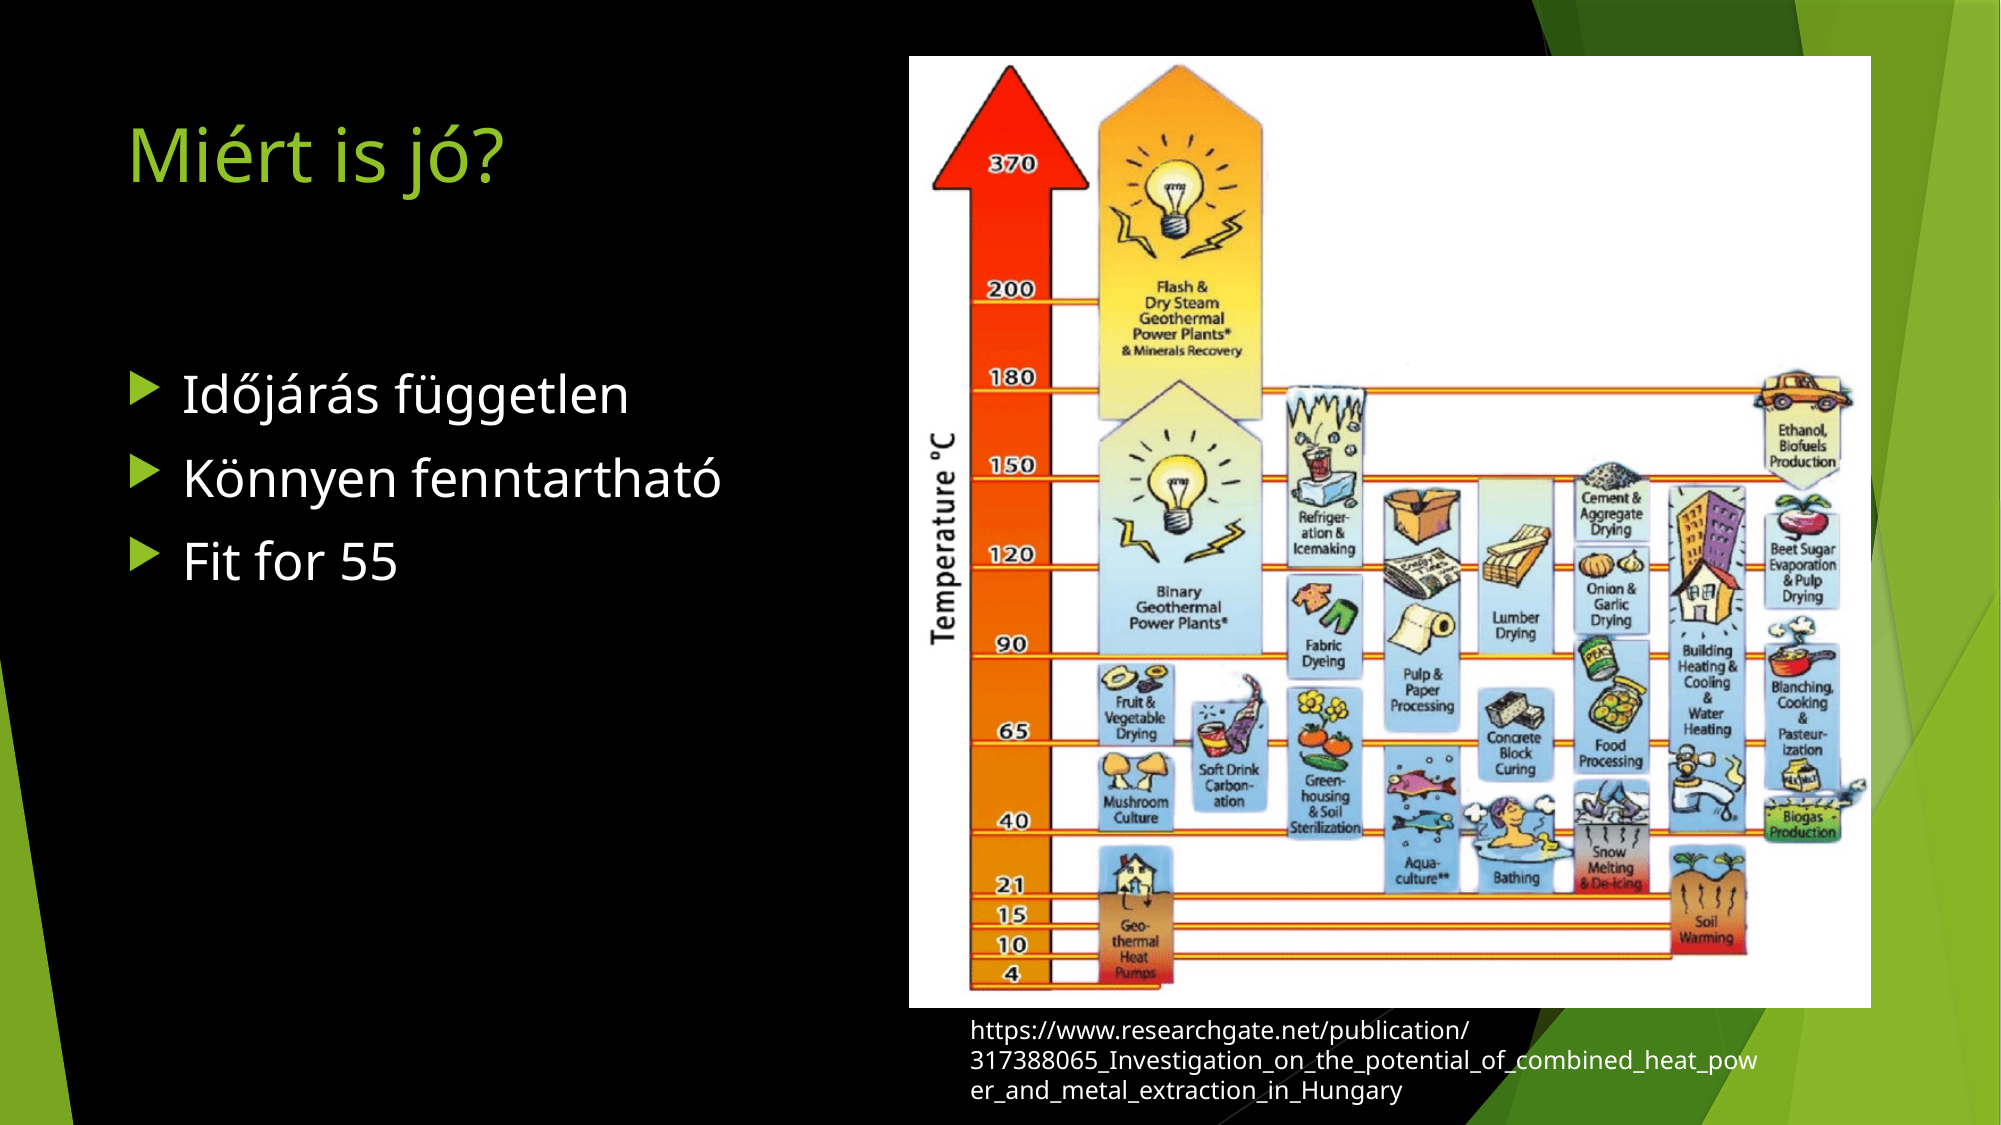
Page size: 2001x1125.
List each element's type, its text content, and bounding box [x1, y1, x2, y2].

list Időjárás független Könnyen fenntartható Fit for 55 [111, 354, 902, 992]
title Miért is jó? [111, 99, 902, 317]
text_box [907, 55, 1872, 1114]
